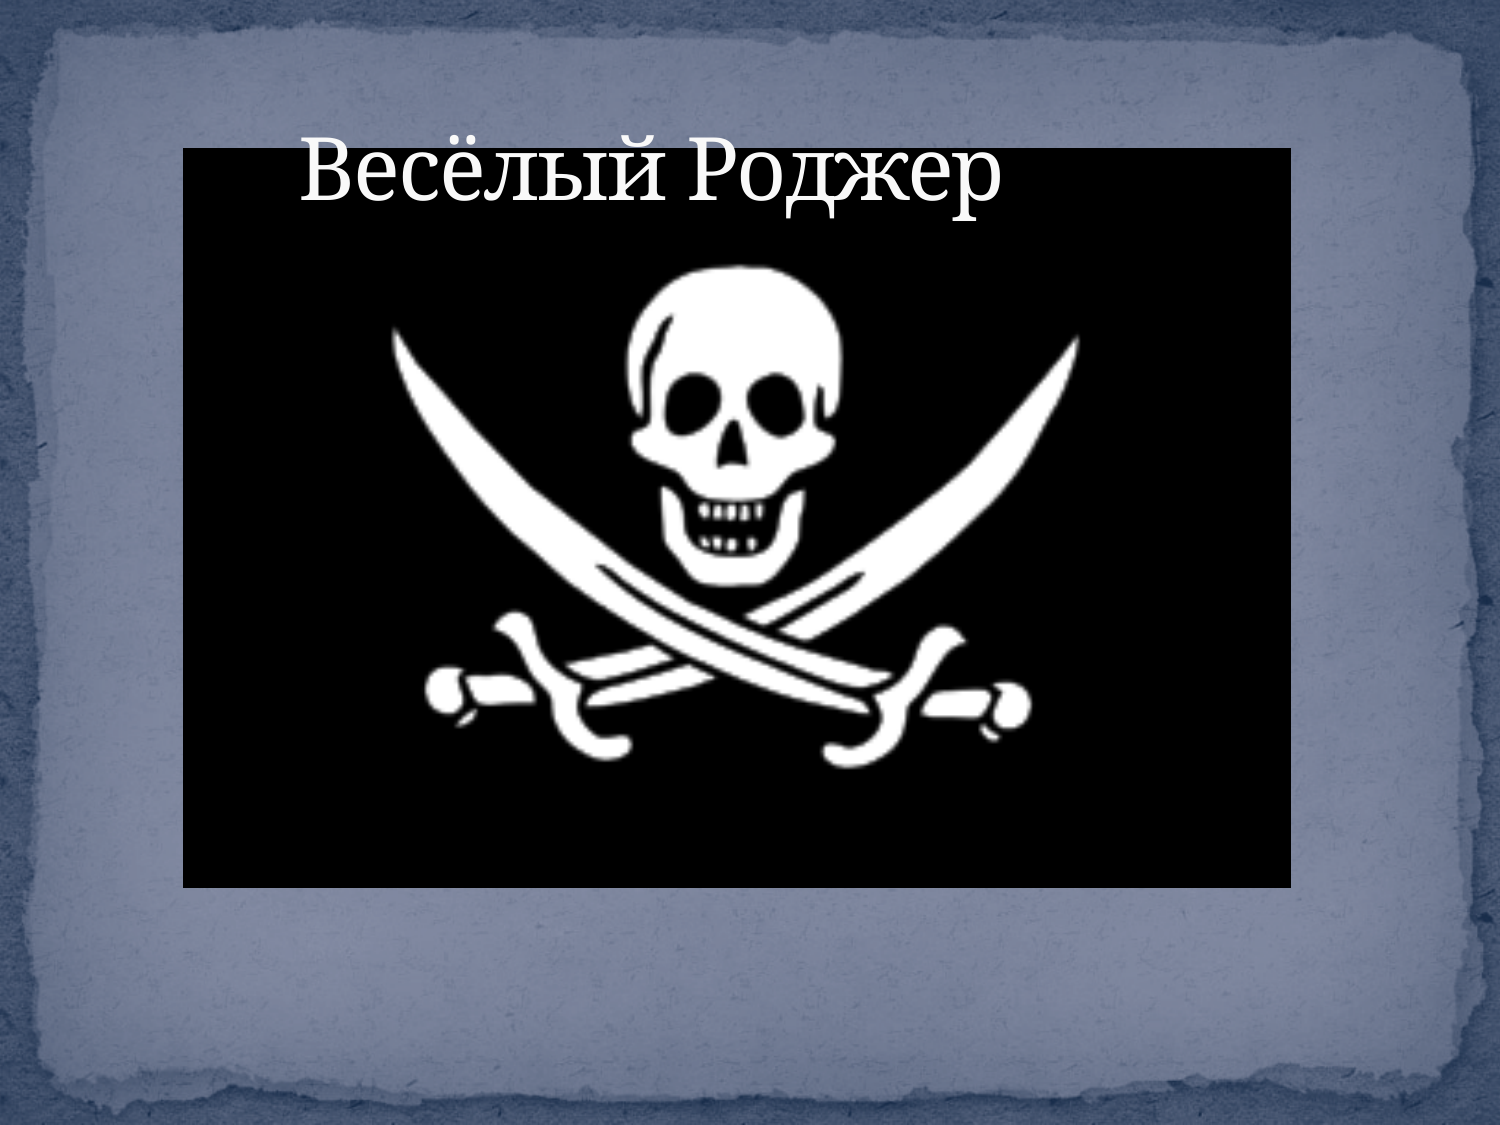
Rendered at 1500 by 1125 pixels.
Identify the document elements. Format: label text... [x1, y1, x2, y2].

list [184, 150, 1289, 885]
title Весёлый Роджер [74, 24, 1425, 225]
